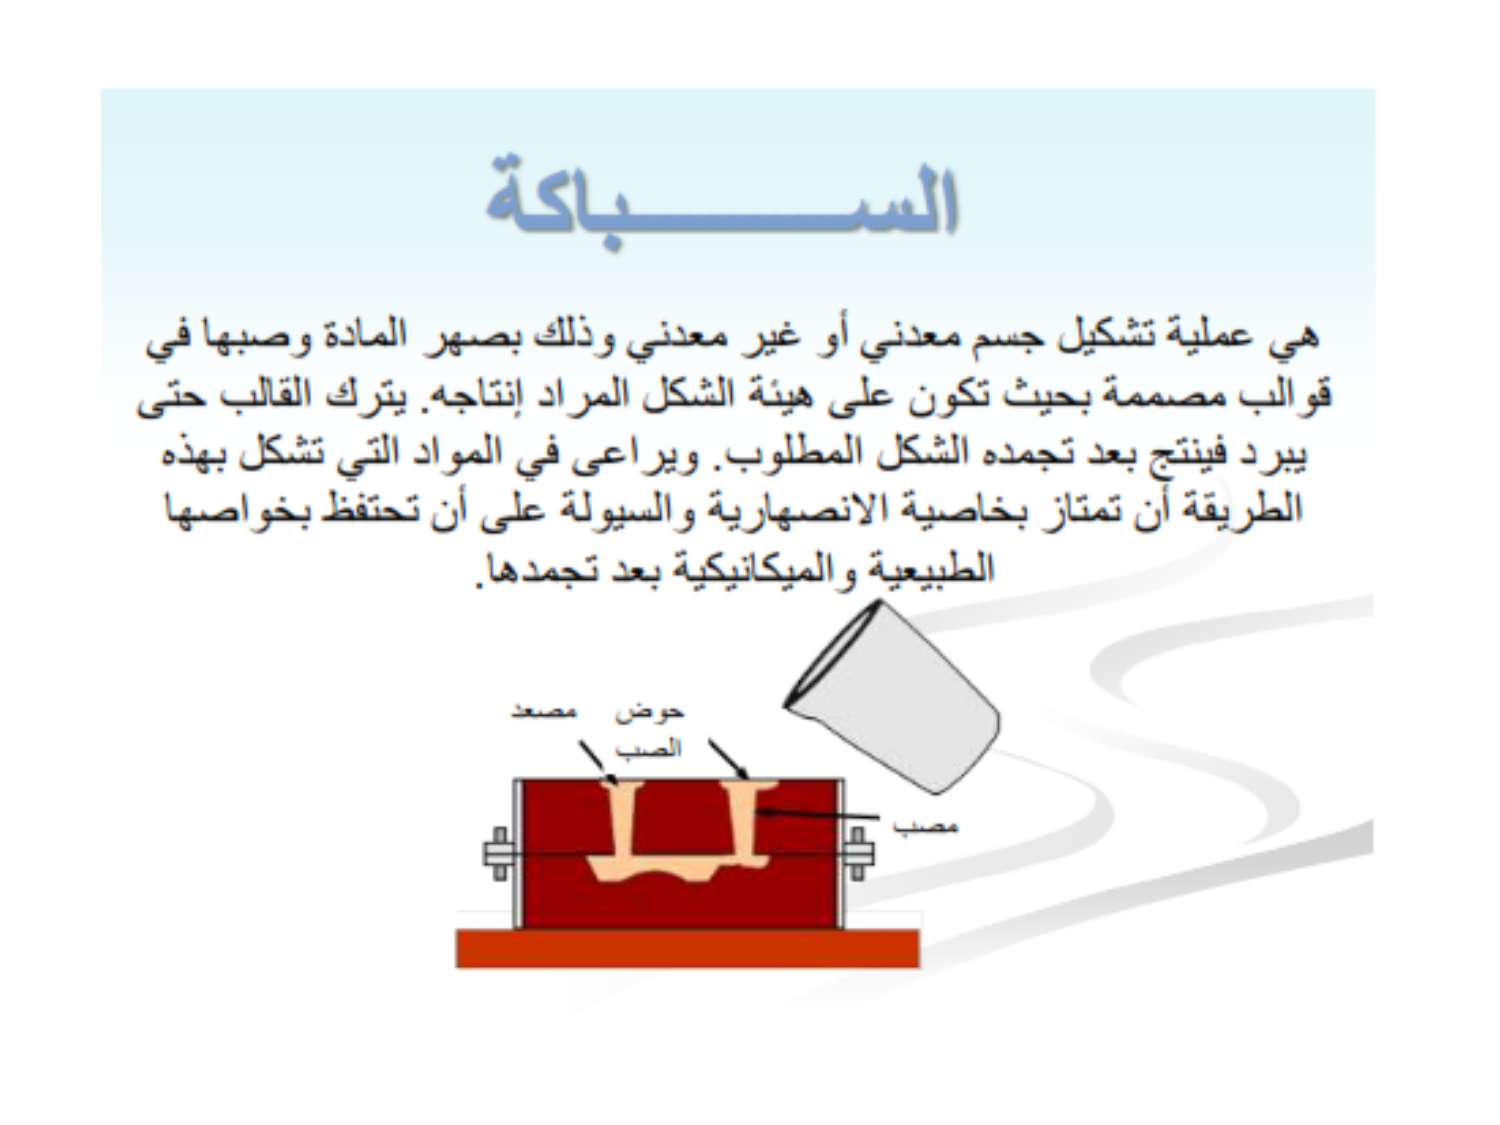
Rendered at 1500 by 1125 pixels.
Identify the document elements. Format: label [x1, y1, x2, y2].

picture [100, 87, 1399, 1036]
